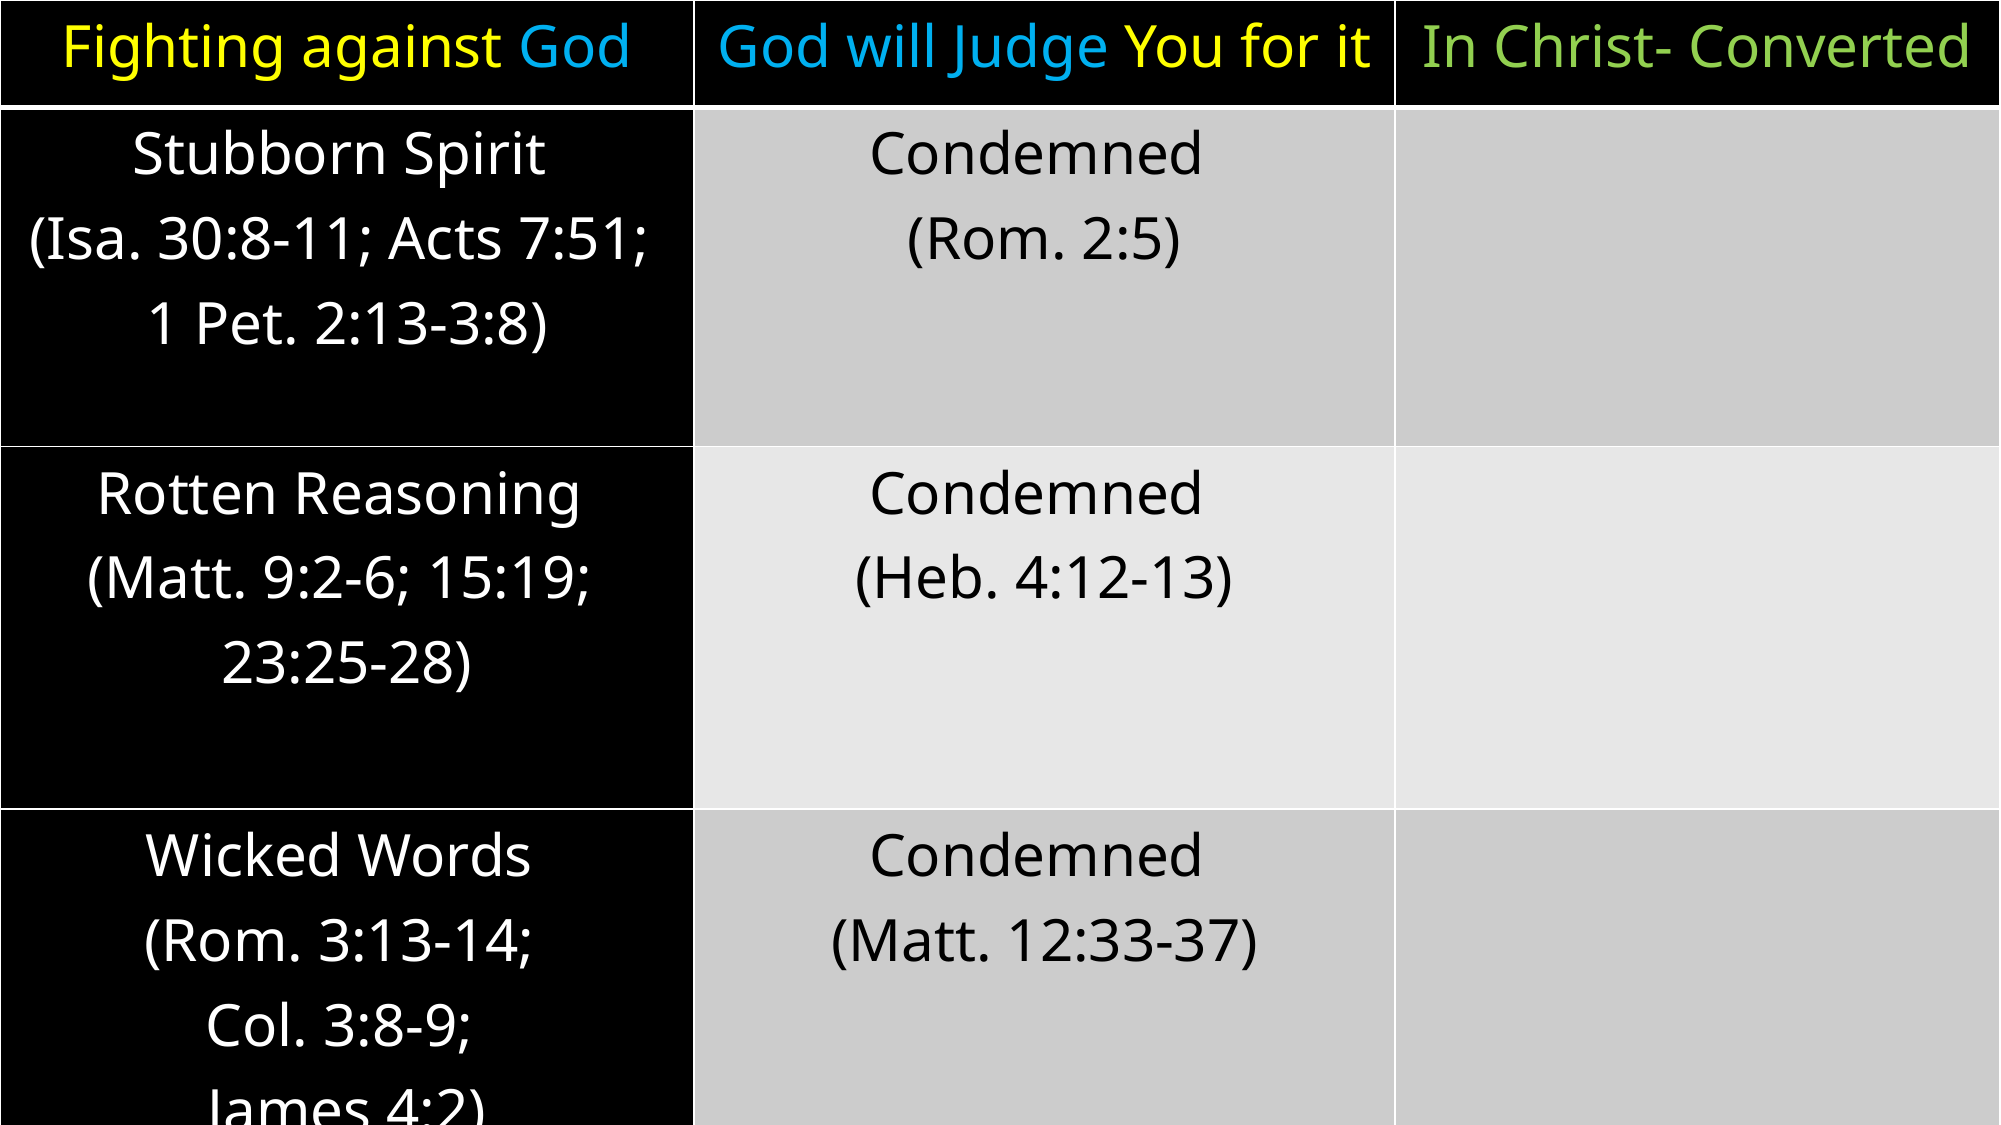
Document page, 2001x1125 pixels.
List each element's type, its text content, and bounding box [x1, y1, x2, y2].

table_cell Rotten Reasoning (Matt. 9:2-6; 15:19; 23:25-28) [1, 447, 693, 808]
table_header Fighting against God [1, 1, 693, 105]
table_cell [1396, 447, 1999, 808]
table_cell [1396, 110, 1999, 446]
table_cell Stubborn Spirit (Isa. 30:8-11; Acts 7:51; 1 Pet. 2:13-3:8) [1, 110, 693, 446]
table_cell [1396, 810, 1999, 1125]
table_cell Wicked Words (Rom. 3:13-14; Col. 3:8-9; James 4:2) [1, 810, 693, 1125]
table_header In Christ- Converted [1396, 1, 1999, 105]
table_cell Condemned (Heb. 4:12-13) [695, 447, 1394, 808]
table_cell Condemned (Matt. 12:33-37) [695, 810, 1394, 1125]
table_cell Condemned (Rom. 2:5) [695, 110, 1394, 446]
table_header God will Judge You for it [695, 1, 1394, 105]
